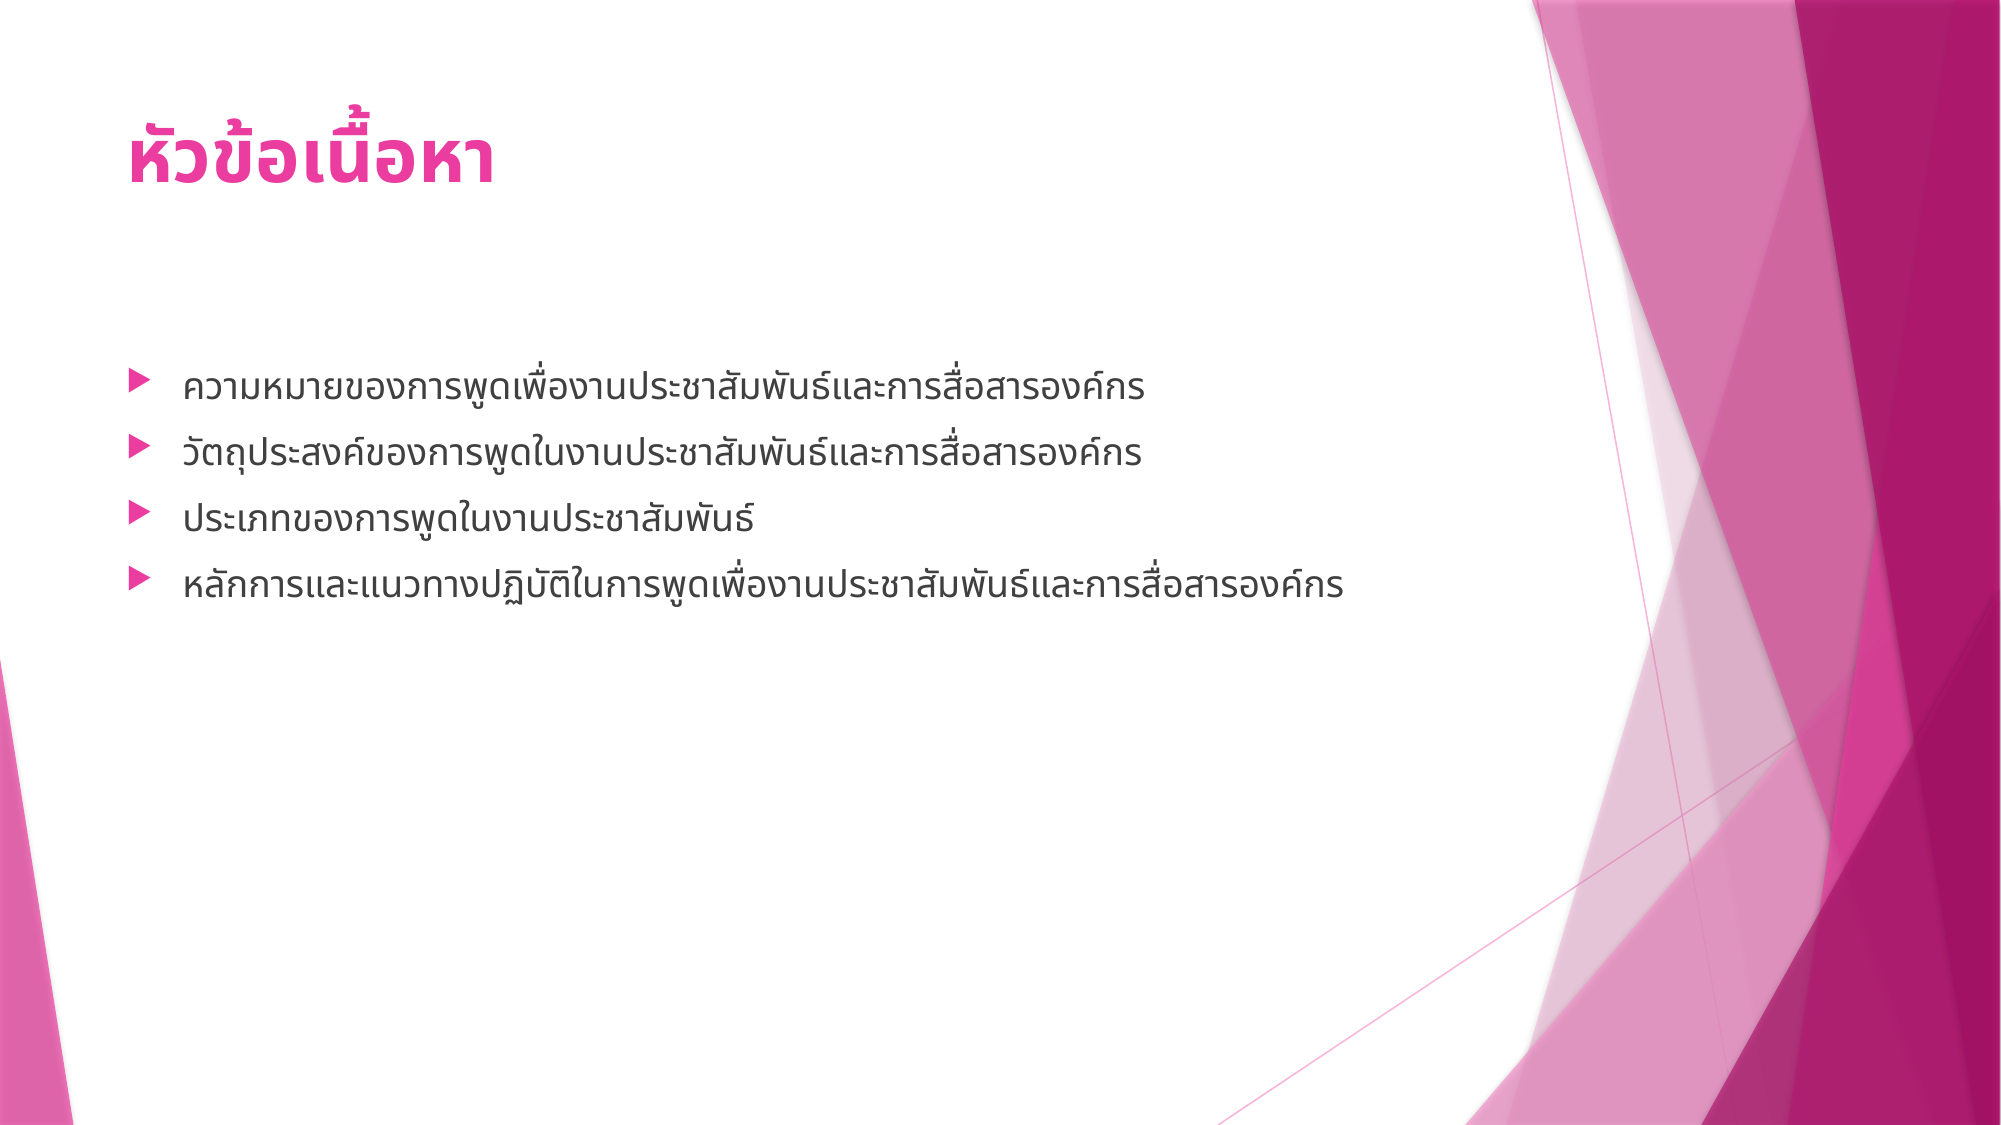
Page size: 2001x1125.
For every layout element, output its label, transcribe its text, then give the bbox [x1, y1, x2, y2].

title หัวข้อเนื้อหา [111, 99, 1522, 317]
list ความหมายของการพูดเพื่องานประชาสัมพันธ์และการสื่อสารองค์กร วัตถุประสงค์ของการพูดในงานประชาสัมพันธ์และการสื่อสารองค์กร ประเภทของการพูดในงานประชาสัมพันธ์ หลักการและแนวทางปฏิบัติในการพูดเพื่องานประชาสัมพันธ์และการสื่อสารองค์กร [111, 354, 1522, 992]
